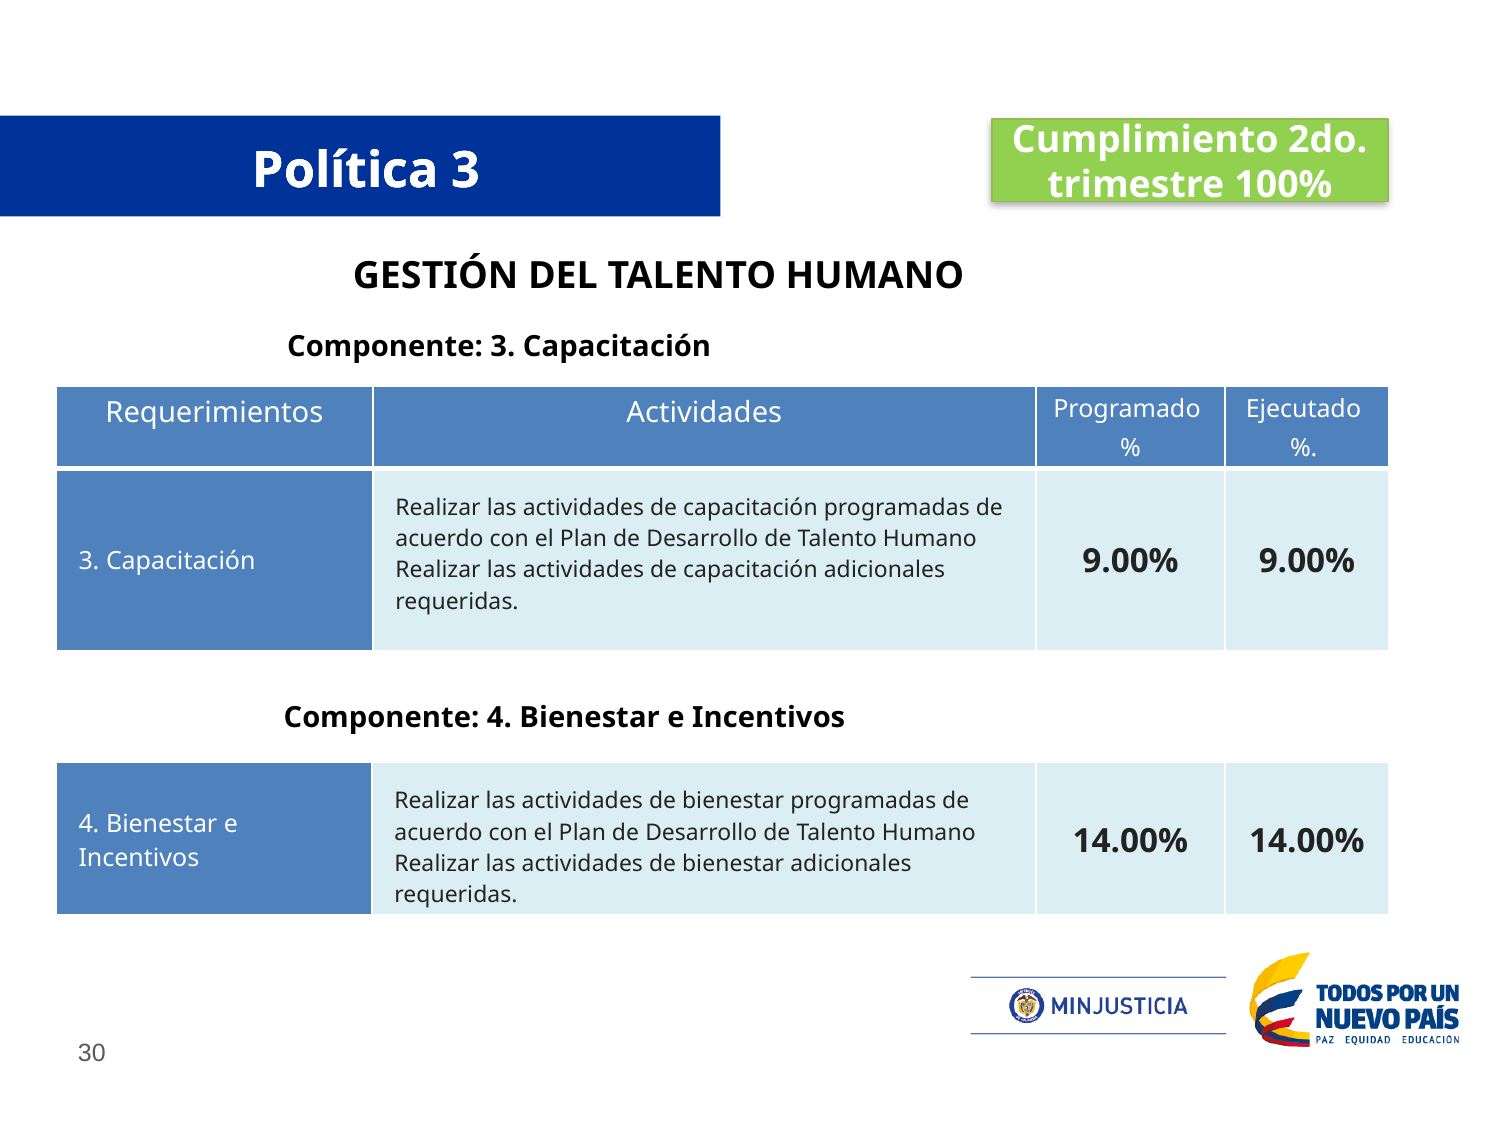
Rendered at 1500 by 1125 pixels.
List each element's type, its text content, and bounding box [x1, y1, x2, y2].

table_header Programado % [1037, 387, 1224, 466]
table_header Ejecutado %. [1226, 387, 1388, 466]
picture [970, 952, 1459, 1047]
table_header 4. Bienestar e Incentivos [57, 763, 371, 914]
table_header 14.00% [1226, 763, 1388, 914]
text_box Componente: 4. Bienestar e Incentivos [73, 691, 1056, 741]
table_header 14.00% [1037, 763, 1224, 914]
text_box Componente: 3. Capacitación [112, 320, 886, 370]
table_cell 3. Capacitación [57, 471, 372, 650]
text_box Cumplimiento 2do. trimestre 100% [991, 118, 1389, 202]
table_cell 9.00% [1037, 471, 1224, 650]
text_box GESTIÓN DEL TALENTO HUMANO [338, 243, 980, 304]
table_header Realizar las actividades de bienestar programadas de acuerdo con el Plan de Desarrollo de Talento Humano Realizar las actividades de bienestar adicionales requeridas. [373, 763, 1035, 914]
table_cell 9.00% [1226, 471, 1388, 650]
table_cell Realizar las actividades de capacitación programadas de acuerdo con el Plan de Desarrollo de Talento Humano Realizar las actividades de capacitación adicionales requeridas. [374, 471, 1035, 650]
table_header Requerimientos [57, 387, 372, 466]
table_header Actividades [374, 387, 1035, 466]
text_box Política 3 [50, 130, 683, 203]
